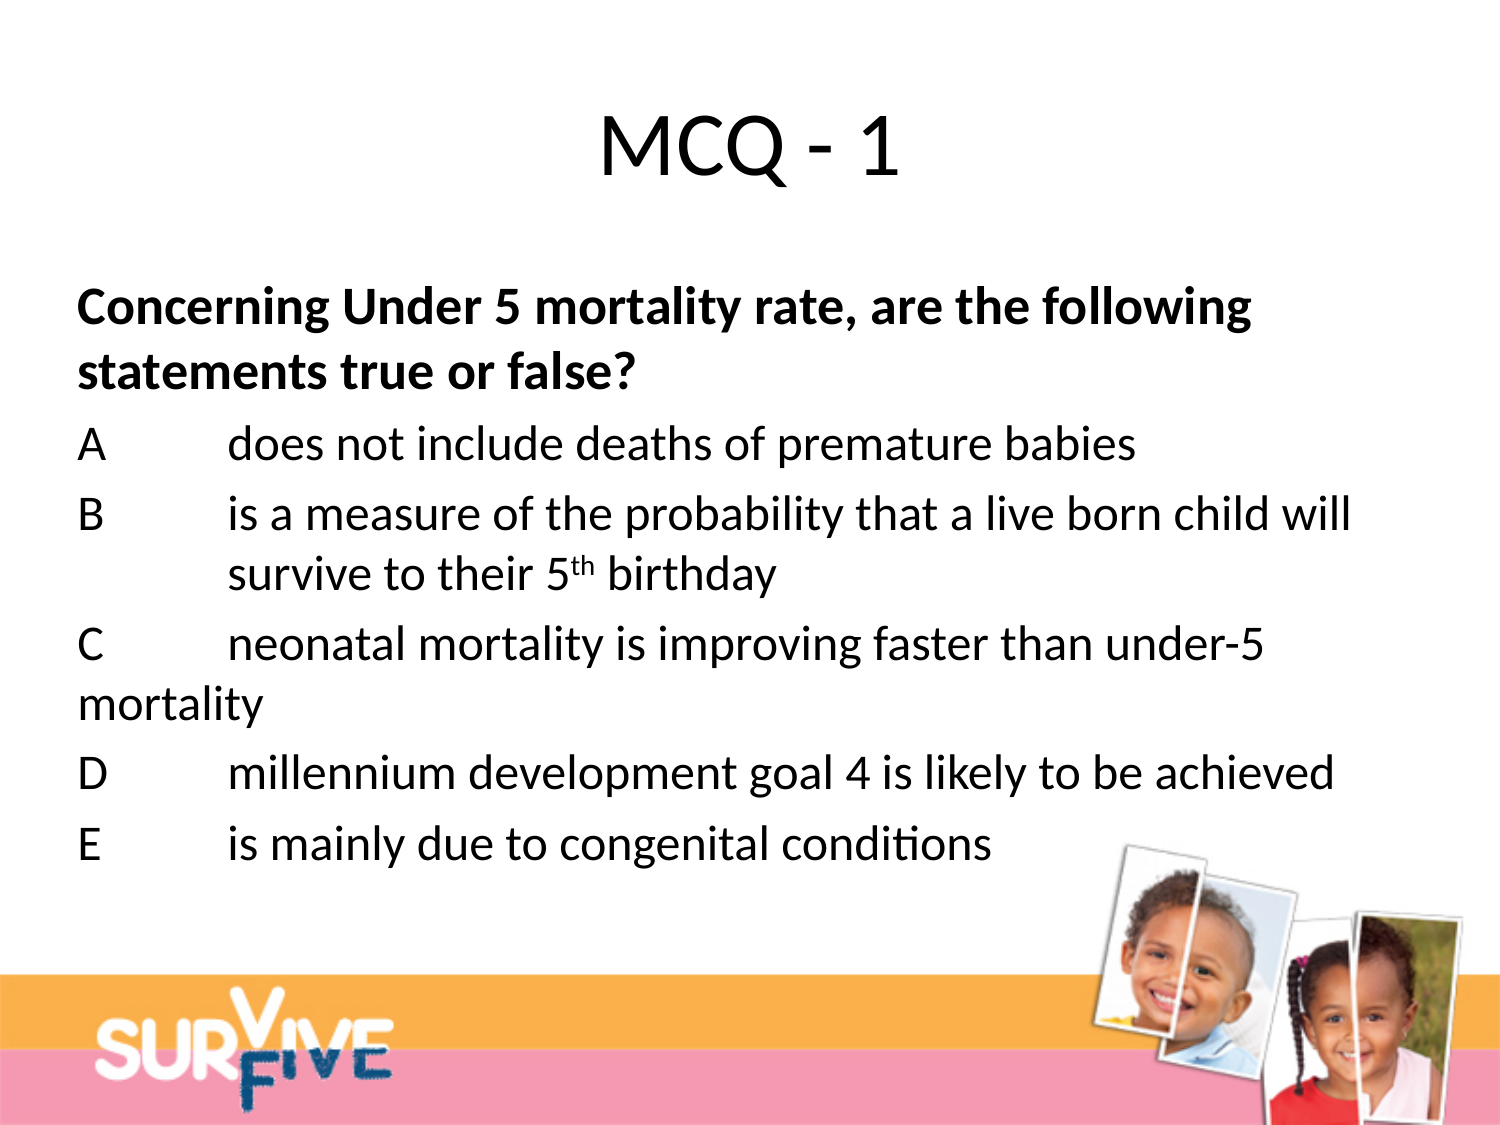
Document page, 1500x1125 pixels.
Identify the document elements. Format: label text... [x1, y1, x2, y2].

list Concerning Under 5 mortality rate, are the following statements true or false? A does not include deaths of premature babies B is a measure of the probability that a live born child will survive to their 5th birthday C neonatal mortality is improving faster than under-5 mortality D millennium development goal 4 is likely to be achieved E is mainly due to congenital conditions [62, 262, 1438, 1025]
picture [0, 0, 1500, 1125]
title MCQ - 1 [75, 45, 1425, 233]
